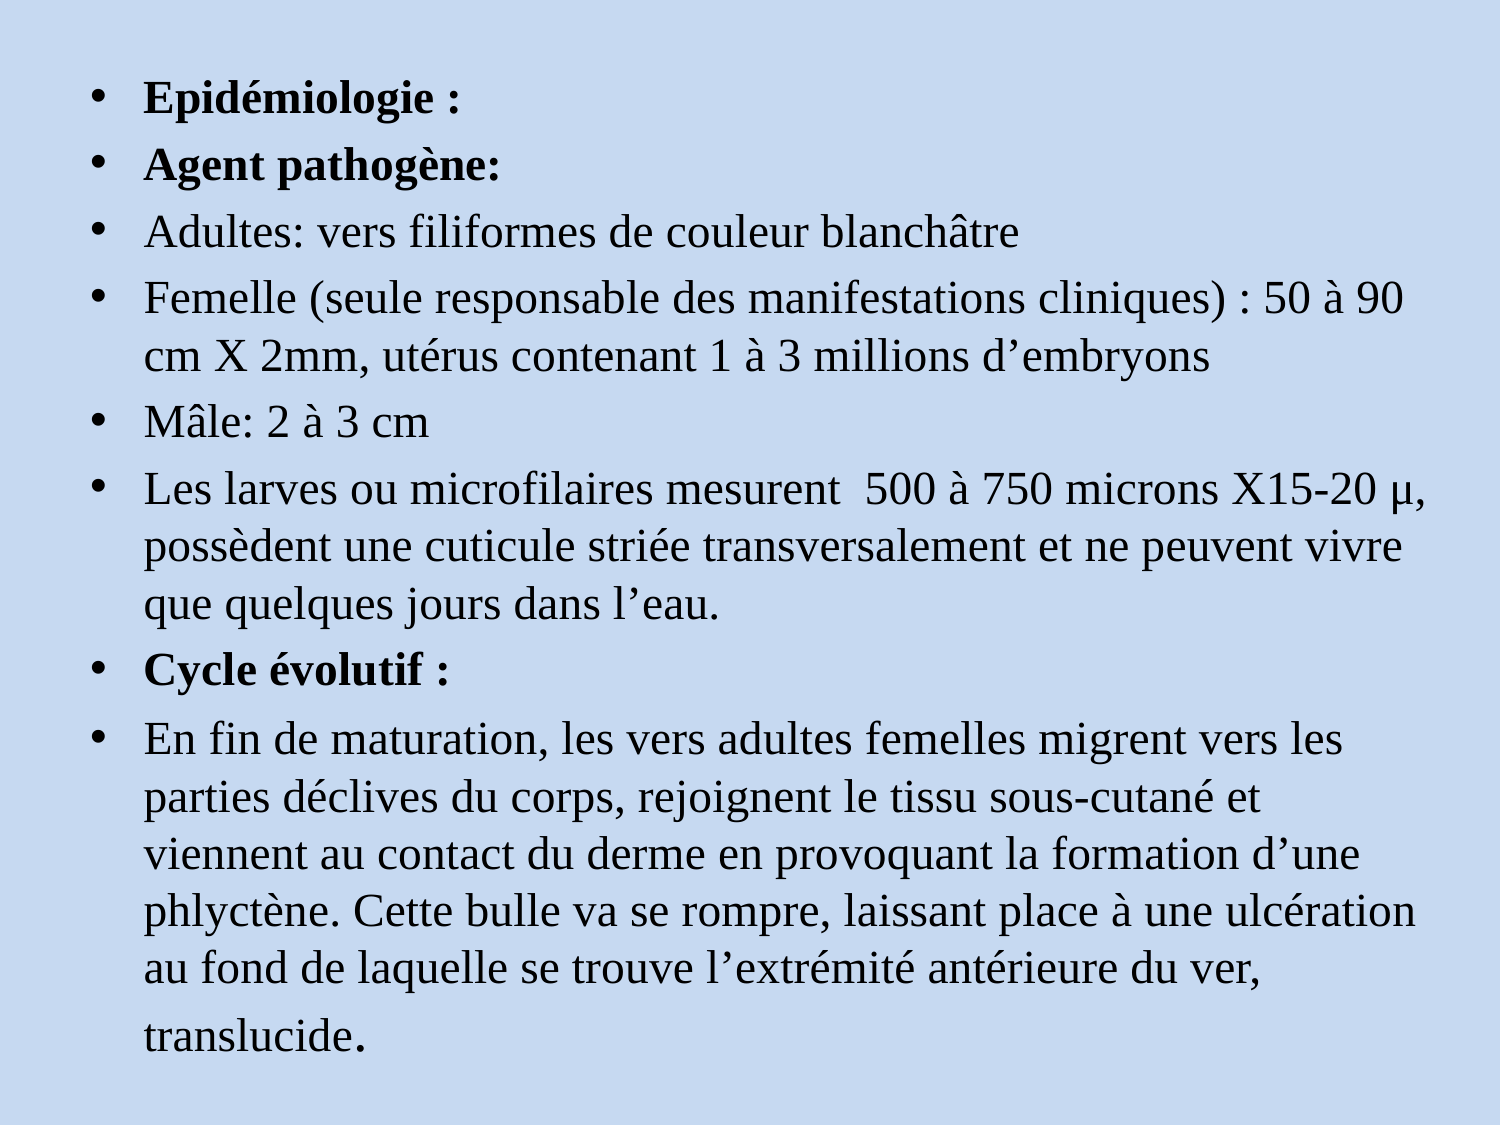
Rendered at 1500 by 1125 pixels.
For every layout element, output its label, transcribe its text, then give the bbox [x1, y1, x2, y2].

list Epidémiologie : Agent pathogène: Adultes: vers filiformes de couleur blanchâtre Femelle (seule responsable des manifestations cliniques) : 50 à 90 cm X 2mm, utérus contenant 1 à 3 millions d’embryons Mâle: 2 à 3 cm Les larves ou microfilaires mesurent 500 à 750 microns X15-20 μ, possèdent une cuticule striée transversalement et ne peuvent vivre que quelques jours dans l’eau. Cycle évolutif : En fin de maturation, les vers adultes femelles migrent vers les parties déclives du corps, rejoignent le tissu sous-cutané et viennent au contact du derme en provoquant la formation d’une phlyctène. Cette bulle va se rompre, laissant place à une ulcération au fond de laquelle se trouve l’extrémité antérieure du ver, translucide. [75, 58, 1454, 1079]
